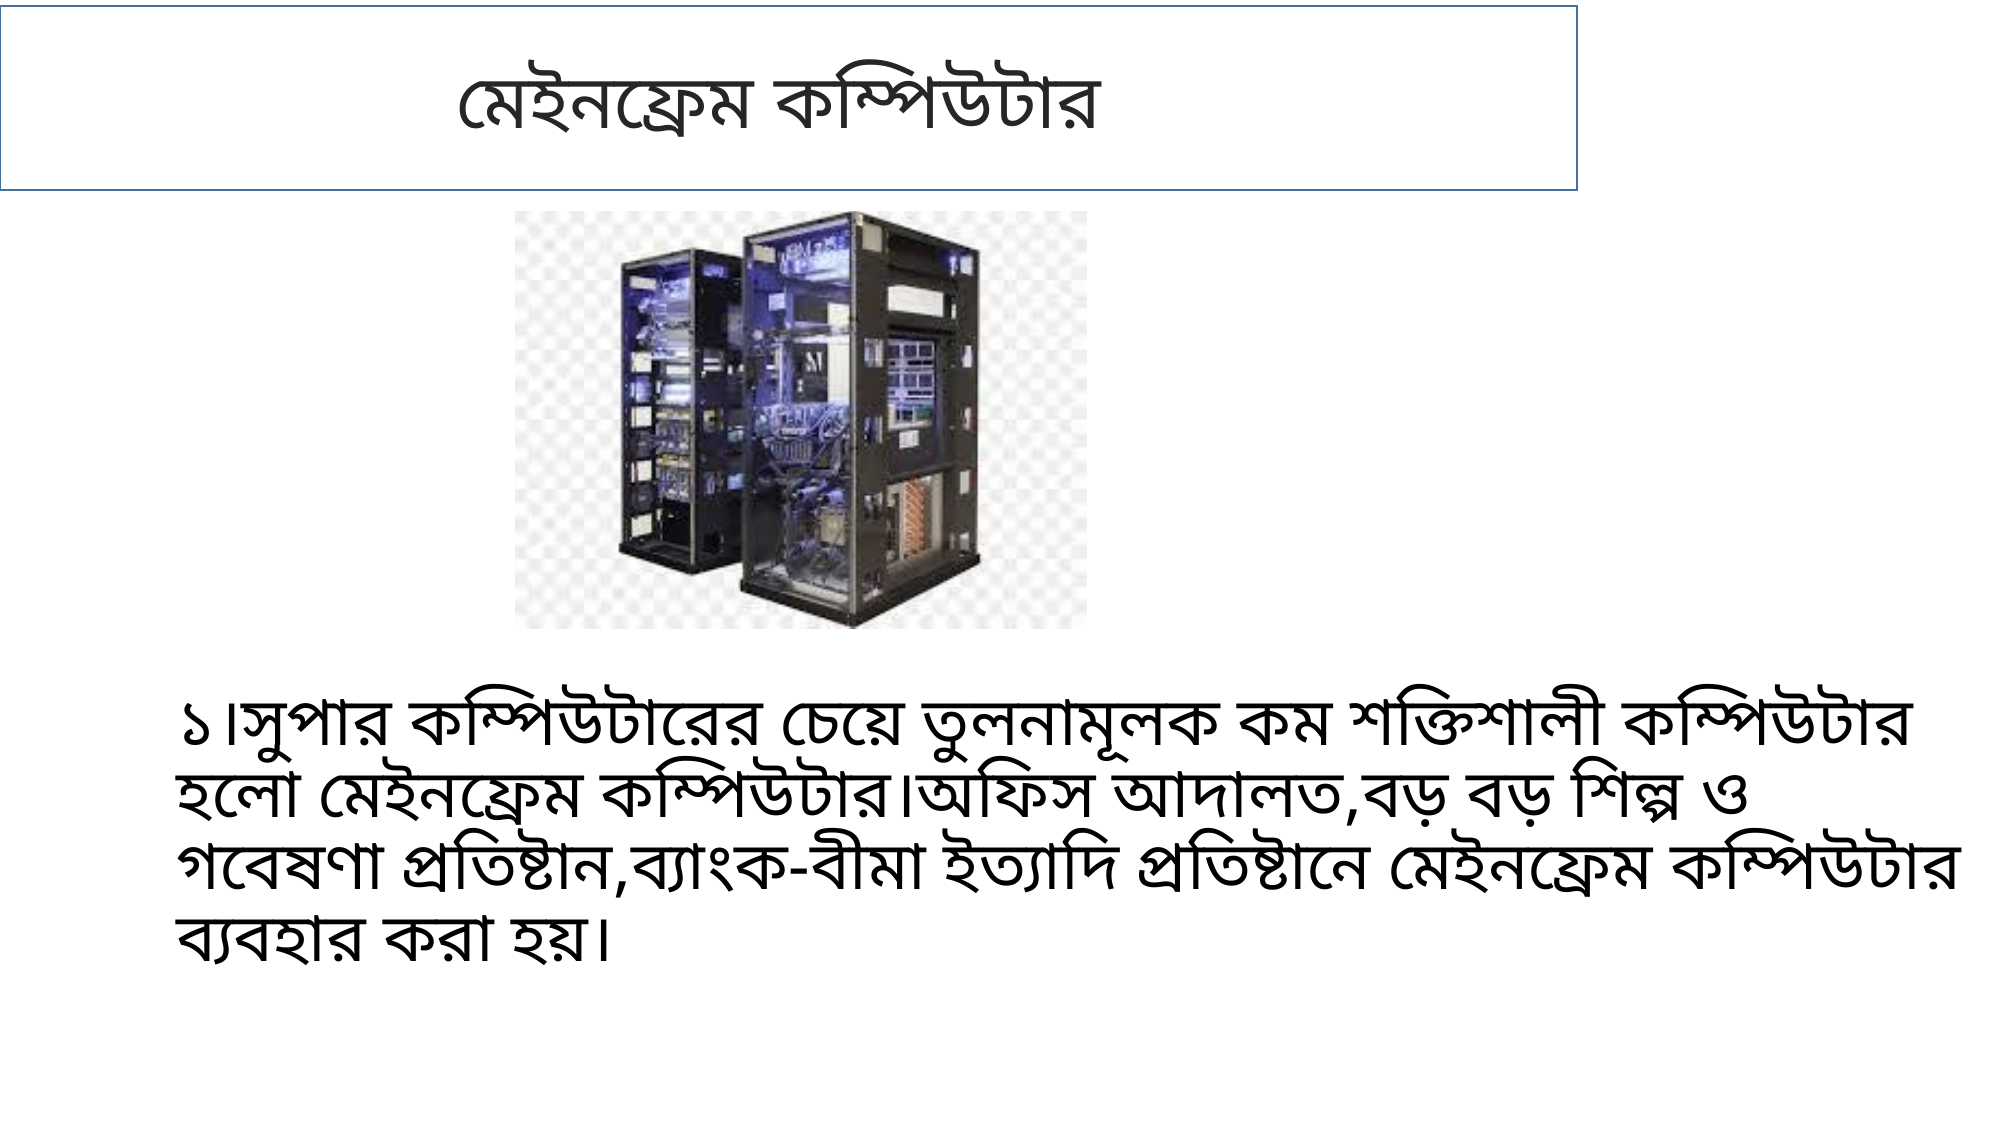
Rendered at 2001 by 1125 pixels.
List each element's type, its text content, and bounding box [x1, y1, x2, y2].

text_box মেইনফ্রেম কম্পিউটার [0, 5, 1578, 191]
picture [515, 211, 1087, 630]
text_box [129, 538, 2000, 1125]
